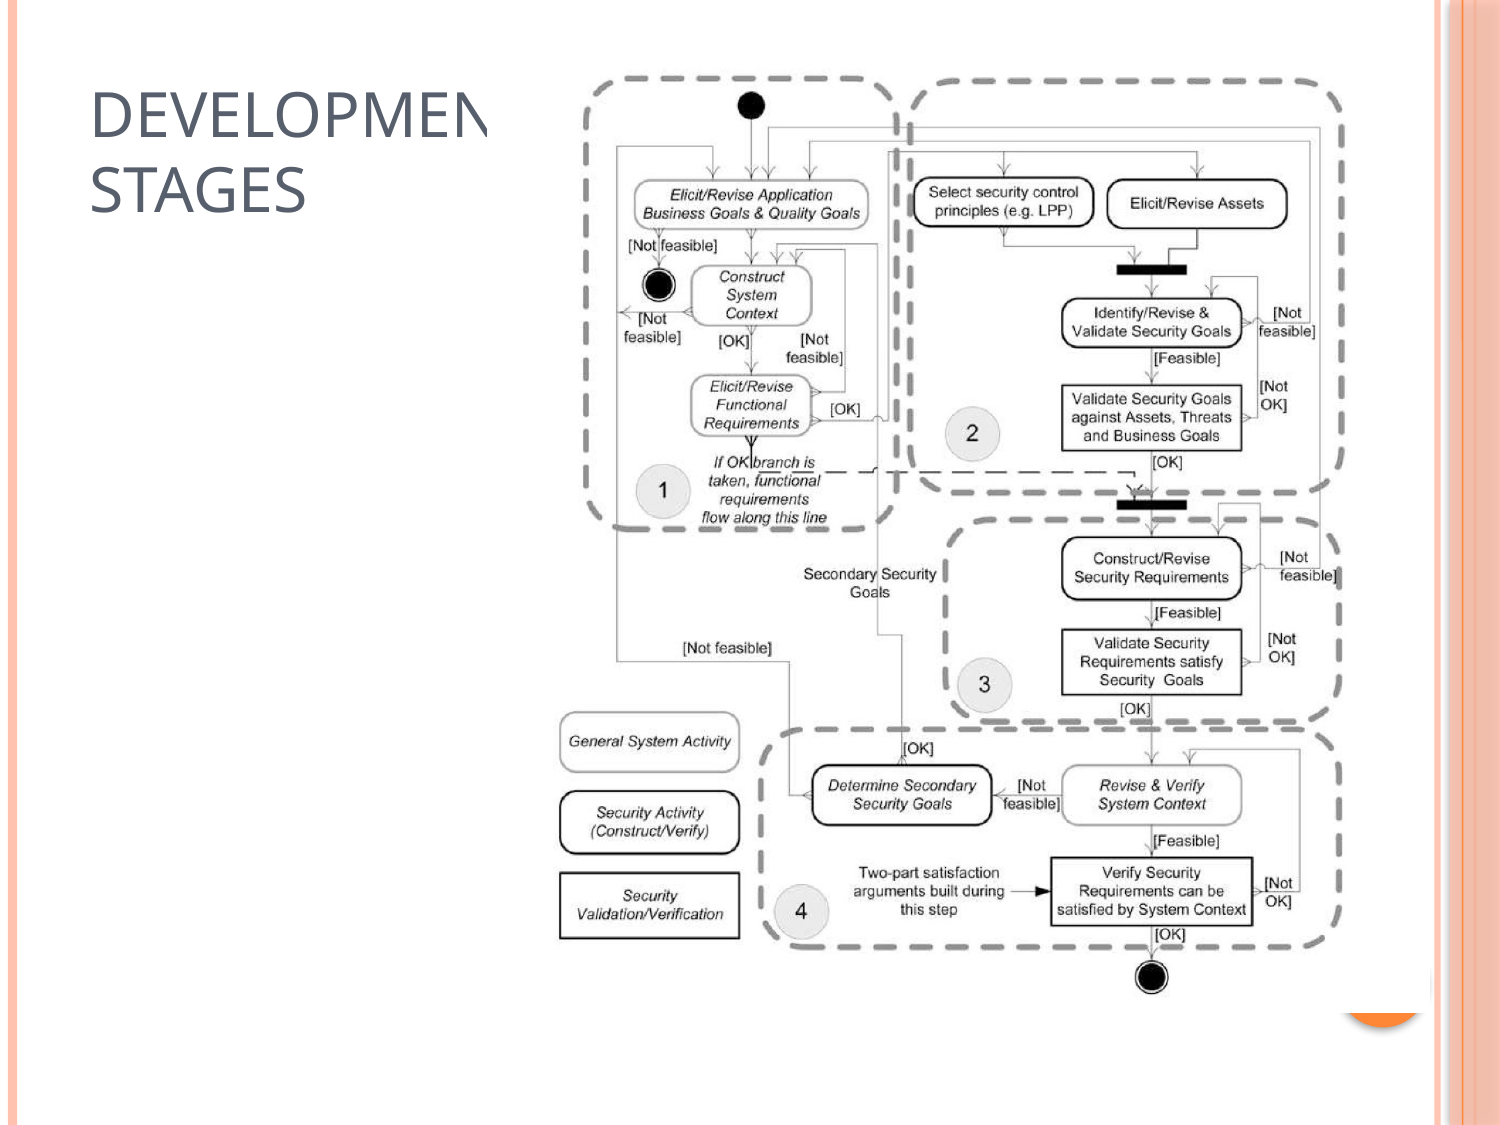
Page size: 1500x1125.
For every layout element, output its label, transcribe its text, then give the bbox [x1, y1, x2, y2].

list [486, 49, 1430, 1013]
title Development Stages [75, 45, 1300, 233]
